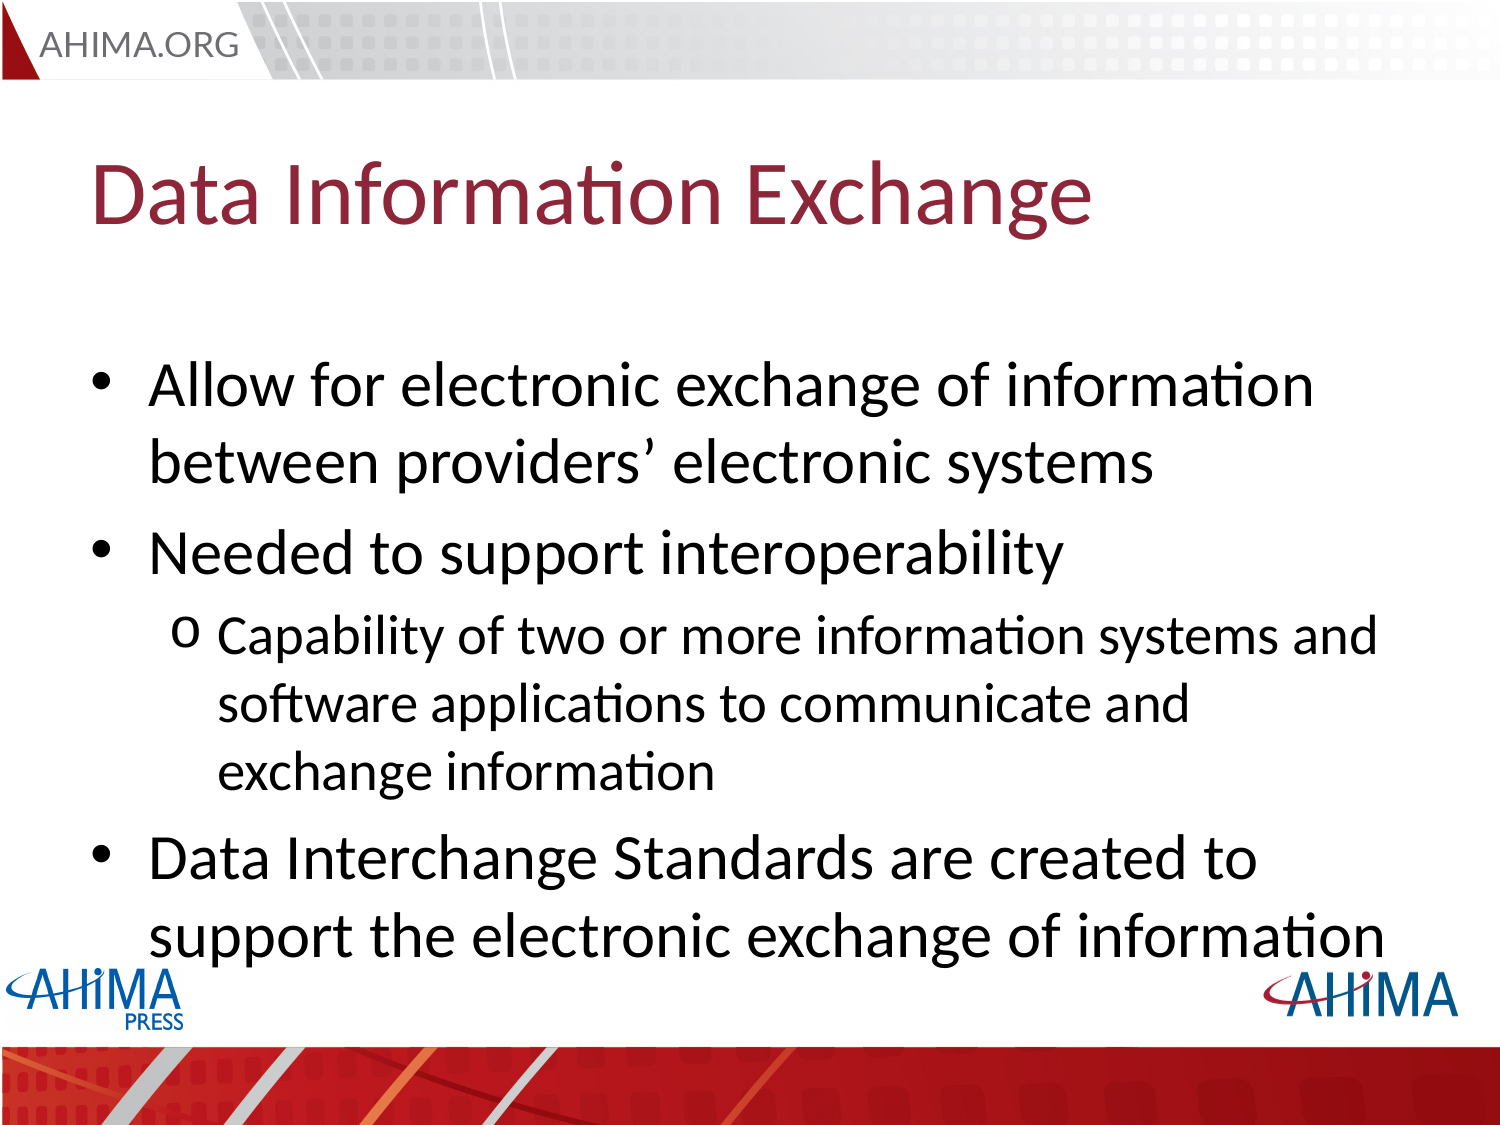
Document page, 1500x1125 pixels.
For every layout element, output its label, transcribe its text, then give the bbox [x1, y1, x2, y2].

title Data Information Exchange [75, 115, 1425, 262]
picture [0, 0, 1500, 1125]
list Allow for electronic exchange of information between providers’ electronic systems Needed to support interoperability Capability of two or more information systems and software applications to communicate and exchange information Data Interchange Standards are created to support the electronic exchange of information [75, 333, 1425, 1005]
